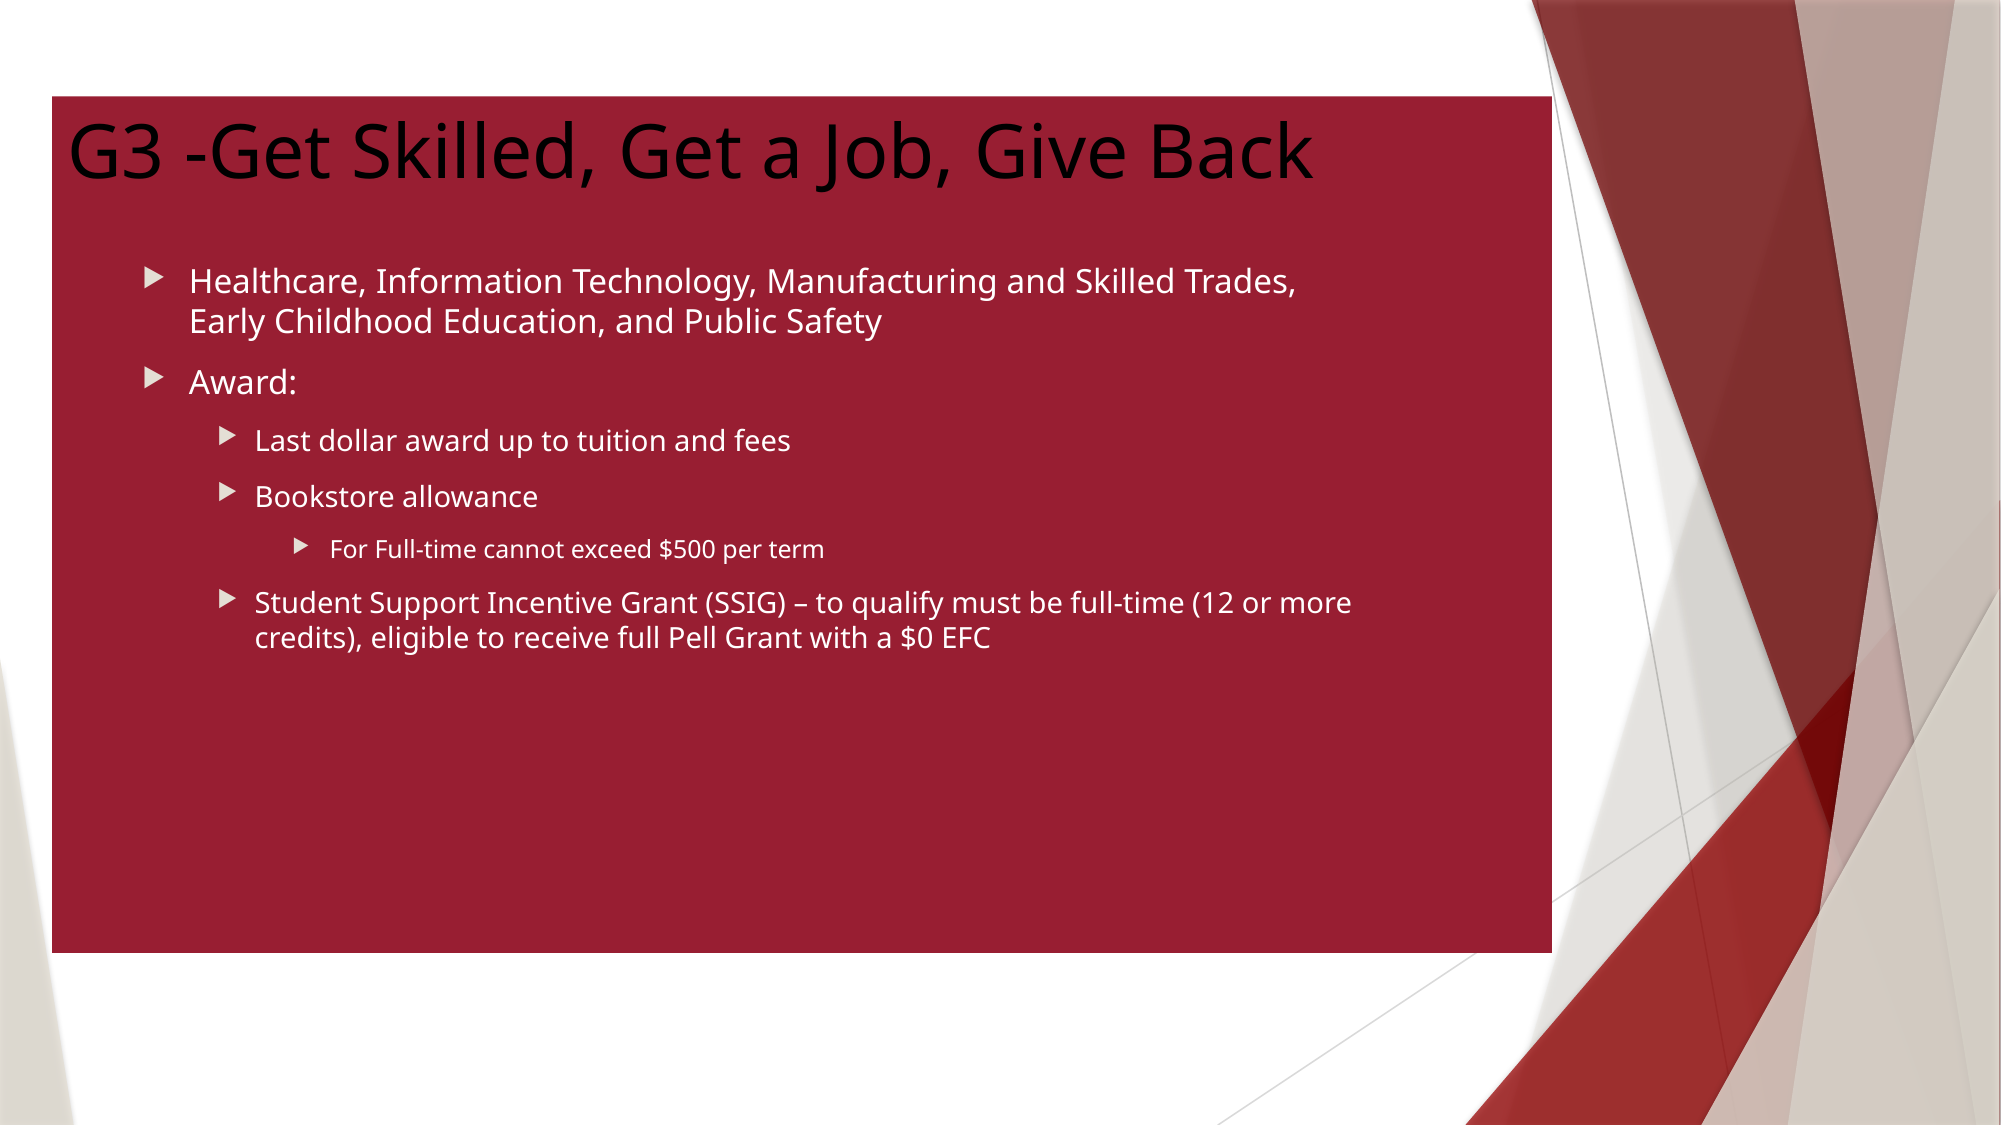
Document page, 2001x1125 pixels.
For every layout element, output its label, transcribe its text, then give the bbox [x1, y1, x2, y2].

list Healthcare, Information Technology, Manufacturing and Skilled Trades, Early Childhood Education, and Public Safety Award: Last dollar award up to tuition and fees Bookstore allowance For Full-time cannot exceed $500 per term Student Support Incentive Grant (SSIG) – to qualify must be full-time (12 or more credits), eligible to receive full Pell Grant with a $0 EFC [52, 253, 1388, 872]
title G3 -Get Skilled, Get a Job, Give Back [52, 96, 1552, 953]
